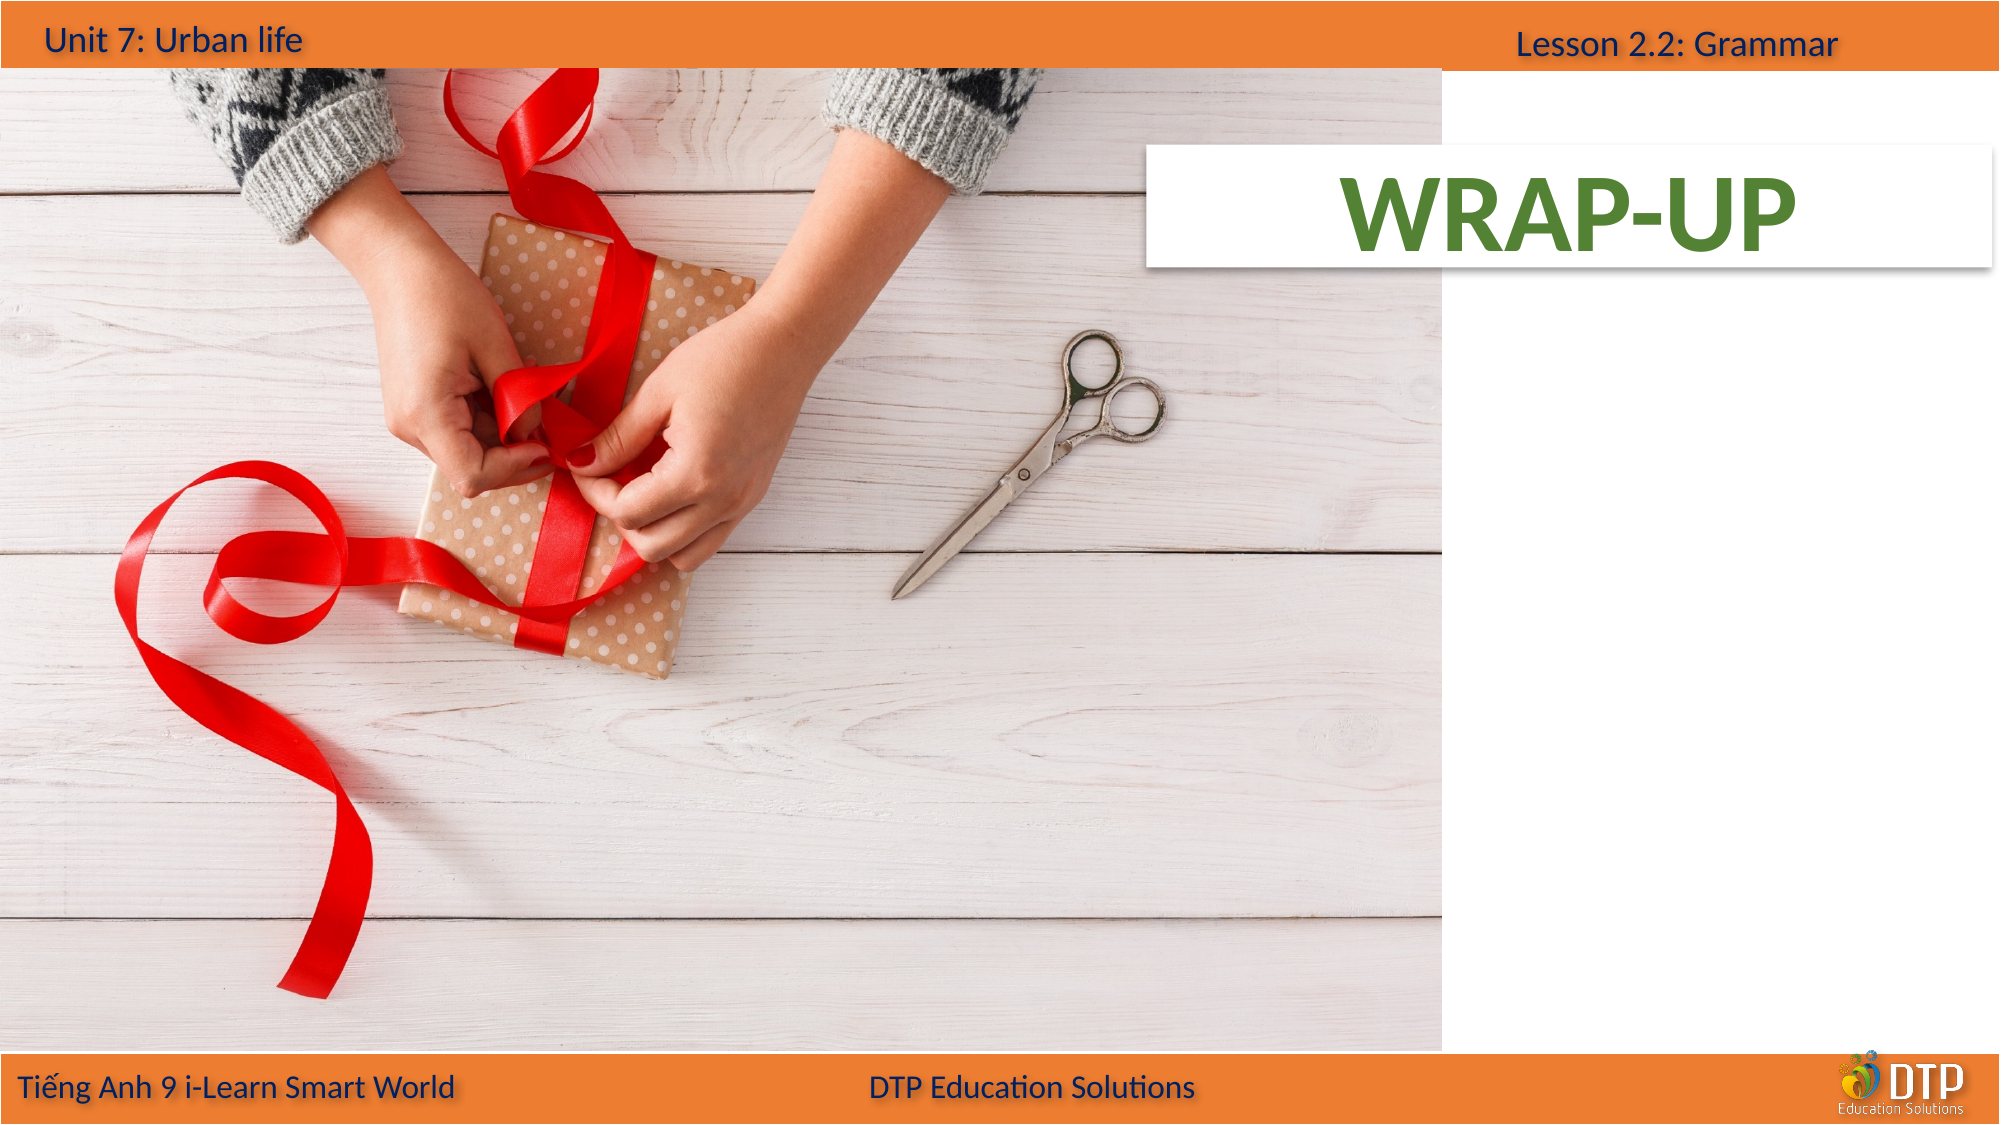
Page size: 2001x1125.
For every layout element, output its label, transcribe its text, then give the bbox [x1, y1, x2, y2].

picture [1839, 1050, 1963, 1114]
text_box WRAP-UP [1442, 144, 1993, 268]
picture [0, 67, 1442, 1051]
